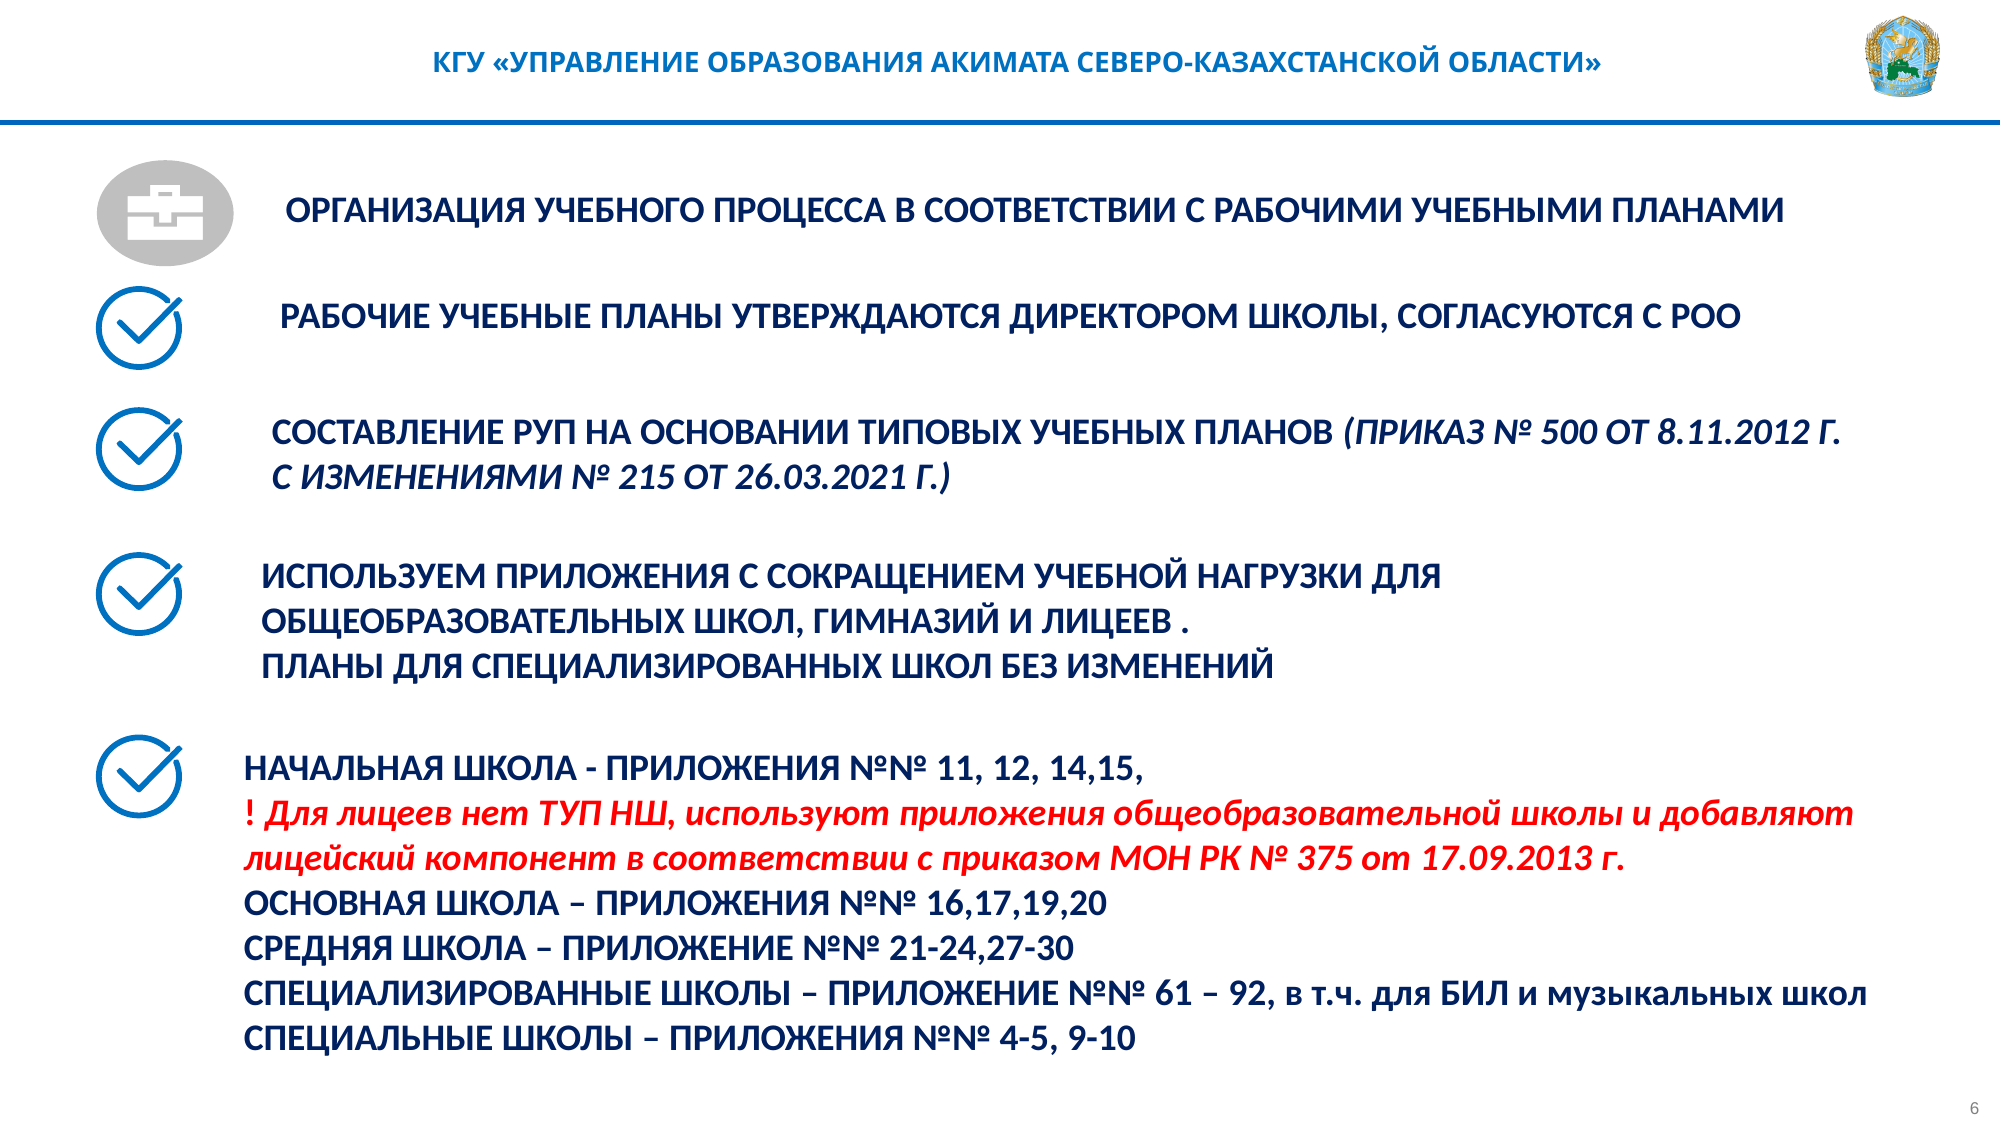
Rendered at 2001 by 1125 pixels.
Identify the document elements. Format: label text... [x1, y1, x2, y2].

text_box ИСПОЛЬЗУЕМ ПРИЛОЖЕНИЯ С СОКРАЩЕНИЕМ УЧЕБНОЙ НАГРУЗКИ ДЛЯ ОБЩЕОБРАЗОВАТЕЛЬНЫХ ШКОЛ, ГИМНАЗИЙ И ЛИЦЕЕВ . ПЛАНЫ ДЛЯ СПЕЦИАЛИЗИРОВАННЫХ ШКОЛ БЕЗ ИЗМЕНЕНИЙ [246, 543, 1722, 694]
text_box НАЧАЛЬНАЯ ШКОЛА - ПРИЛОЖЕНИЯ №№ 11, 12, 14,15, ! Для лицеев нет ТУП НШ, используют приложения общеобразовательной школы и добавляют лицейский компонент в соответствии с приказом МОН РК № 375 от 17.09.2013 г. ОСНОВНАЯ ШКОЛА – ПРИЛОЖЕНИЯ №№ 16,17,19,20 СРЕДНЯЯ ШКОЛА – ПРИЛОЖЕНИЕ №№ 21-24,27-30 СПЕЦИАЛИЗИРОВАННЫЕ ШКОЛЫ – ПРИЛОЖЕНИЕ №№ 61 – 92, в т.ч. для БИЛ и музыкальных школ СПЕЦИАЛЬНЫЕ ШКОЛЫ – ПРИЛОЖЕНИЯ №№ 4-5, 9-10 [229, 735, 1940, 1066]
text_box КГУ «УПРАВЛЕНИЕ ОБРАЗОВАНИЯ АКИМАТА СЕВЕРО-КАЗАХСТАНСКОЙ ОБЛАСТИ» [270, 11, 1771, 112]
text_box [96, 553, 181, 635]
text_box СОСТАВЛЕНИЕ РУП НА ОСНОВАНИИ ТИПОВЫХ УЧЕБНЫХ ПЛАНОВ (ПРИКАЗ № 500 ОТ 8.11.2012 Г. С ИЗМЕНЕНИЯМИ № 215 ОТ 26.03.2021 Г.) [257, 399, 1894, 505]
text_box [96, 735, 181, 818]
text_box ОРГАНИЗАЦИЯ УЧЕБНОГО ПРОЦЕССА В СООТВЕТСТВИИ С РАБОЧИМИ УЧЕБНЫМИ ПЛАНАМИ [270, 178, 1842, 238]
text_box [96, 287, 181, 369]
picture [1865, 15, 1940, 97]
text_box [96, 160, 234, 267]
text_box РАБОЧИЕ УЧЕБНЫЕ ПЛАНЫ УТВЕРЖДАЮТСЯ ДИРЕКТОРОМ ШКОЛЫ, СОГЛАСУЮТСЯ С РОО [265, 283, 1757, 344]
text_box [96, 408, 181, 490]
